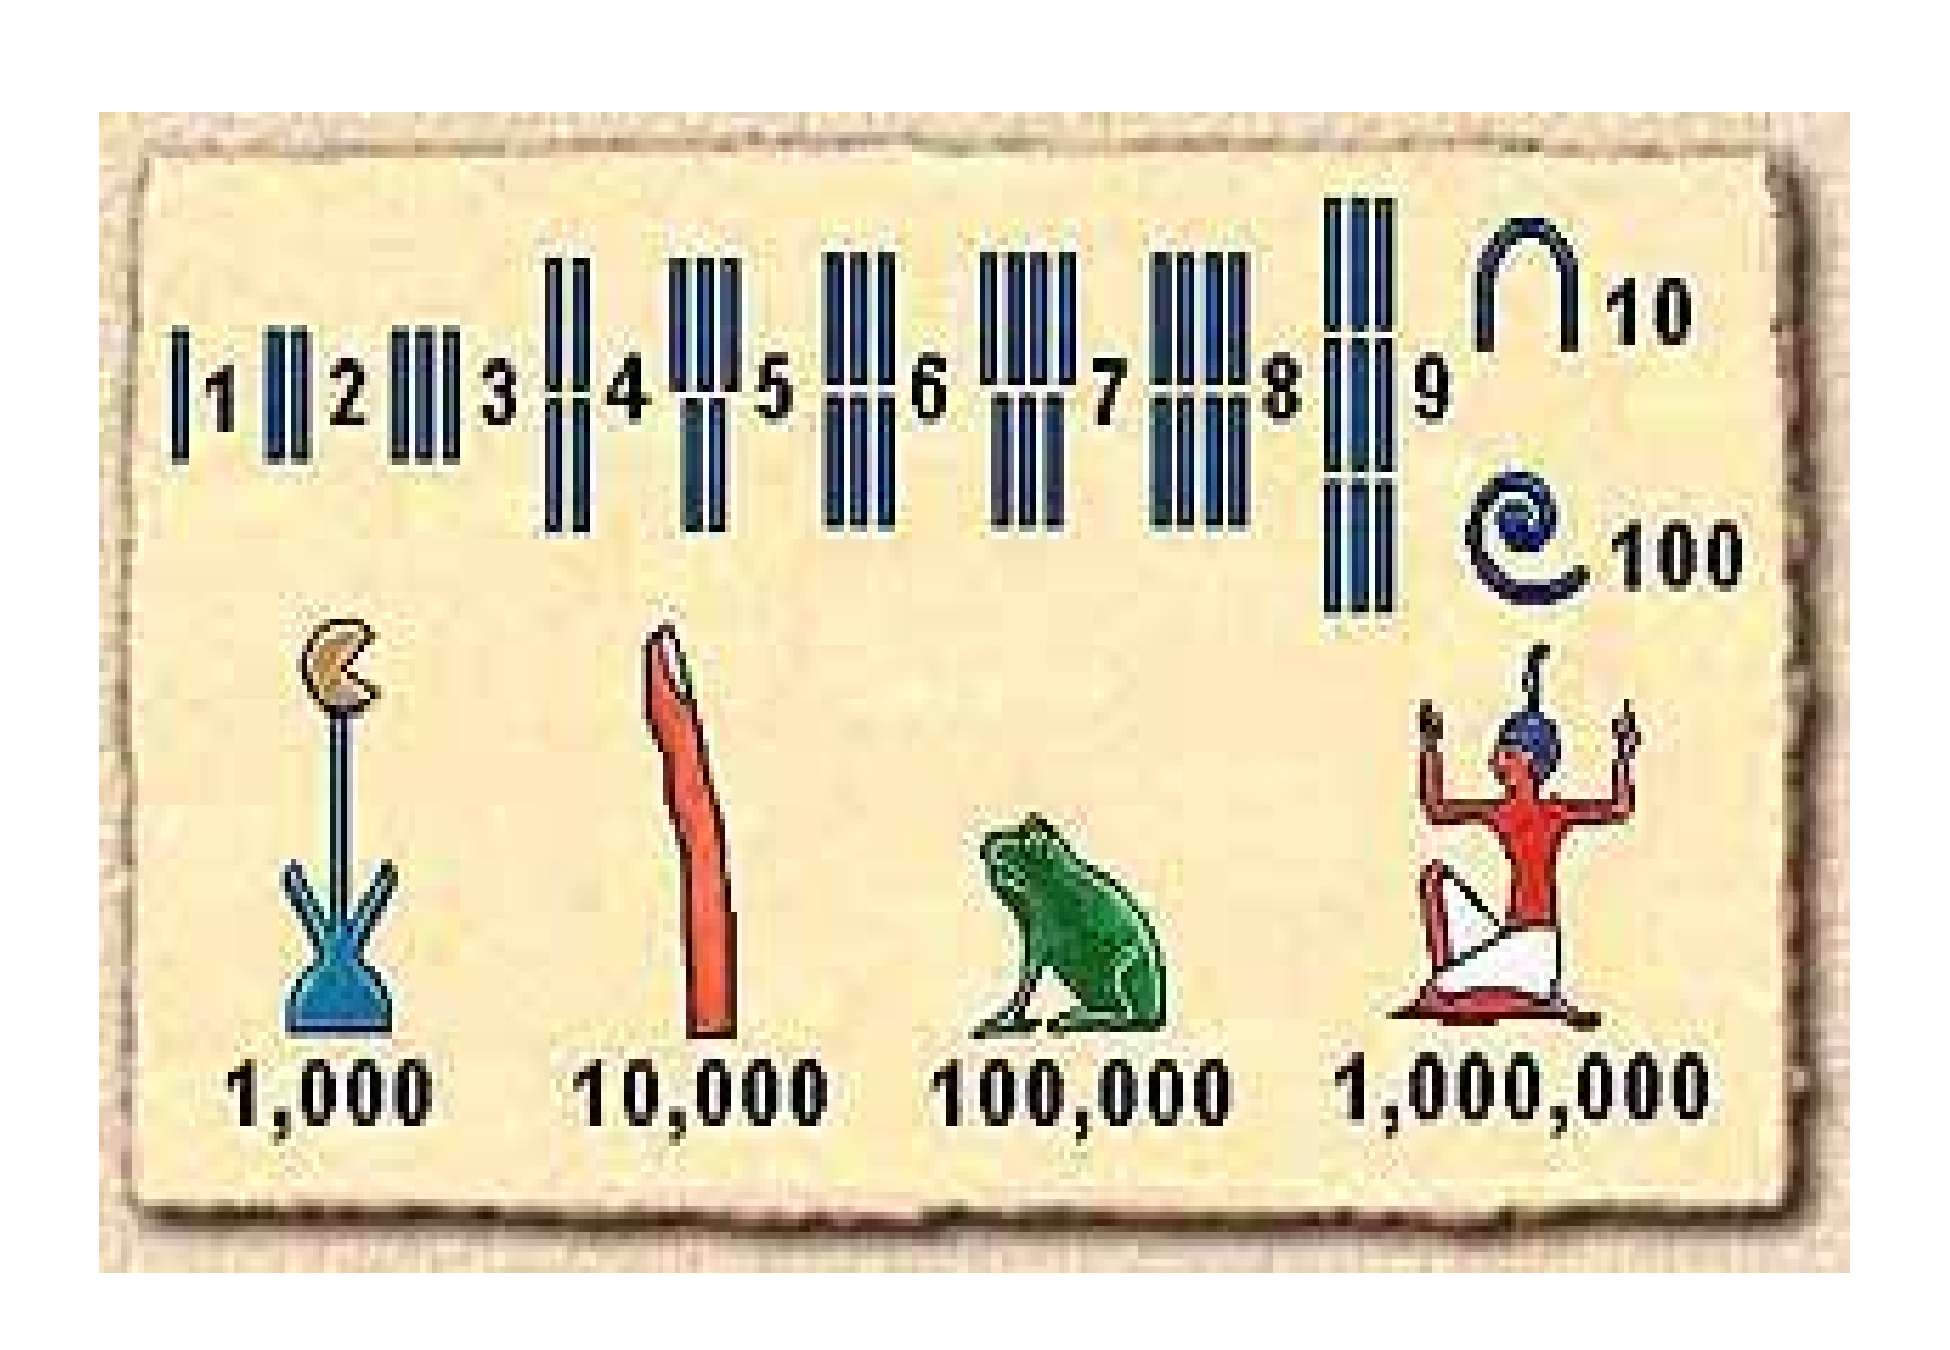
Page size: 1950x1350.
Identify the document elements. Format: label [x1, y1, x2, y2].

picture [99, 112, 1851, 1273]
